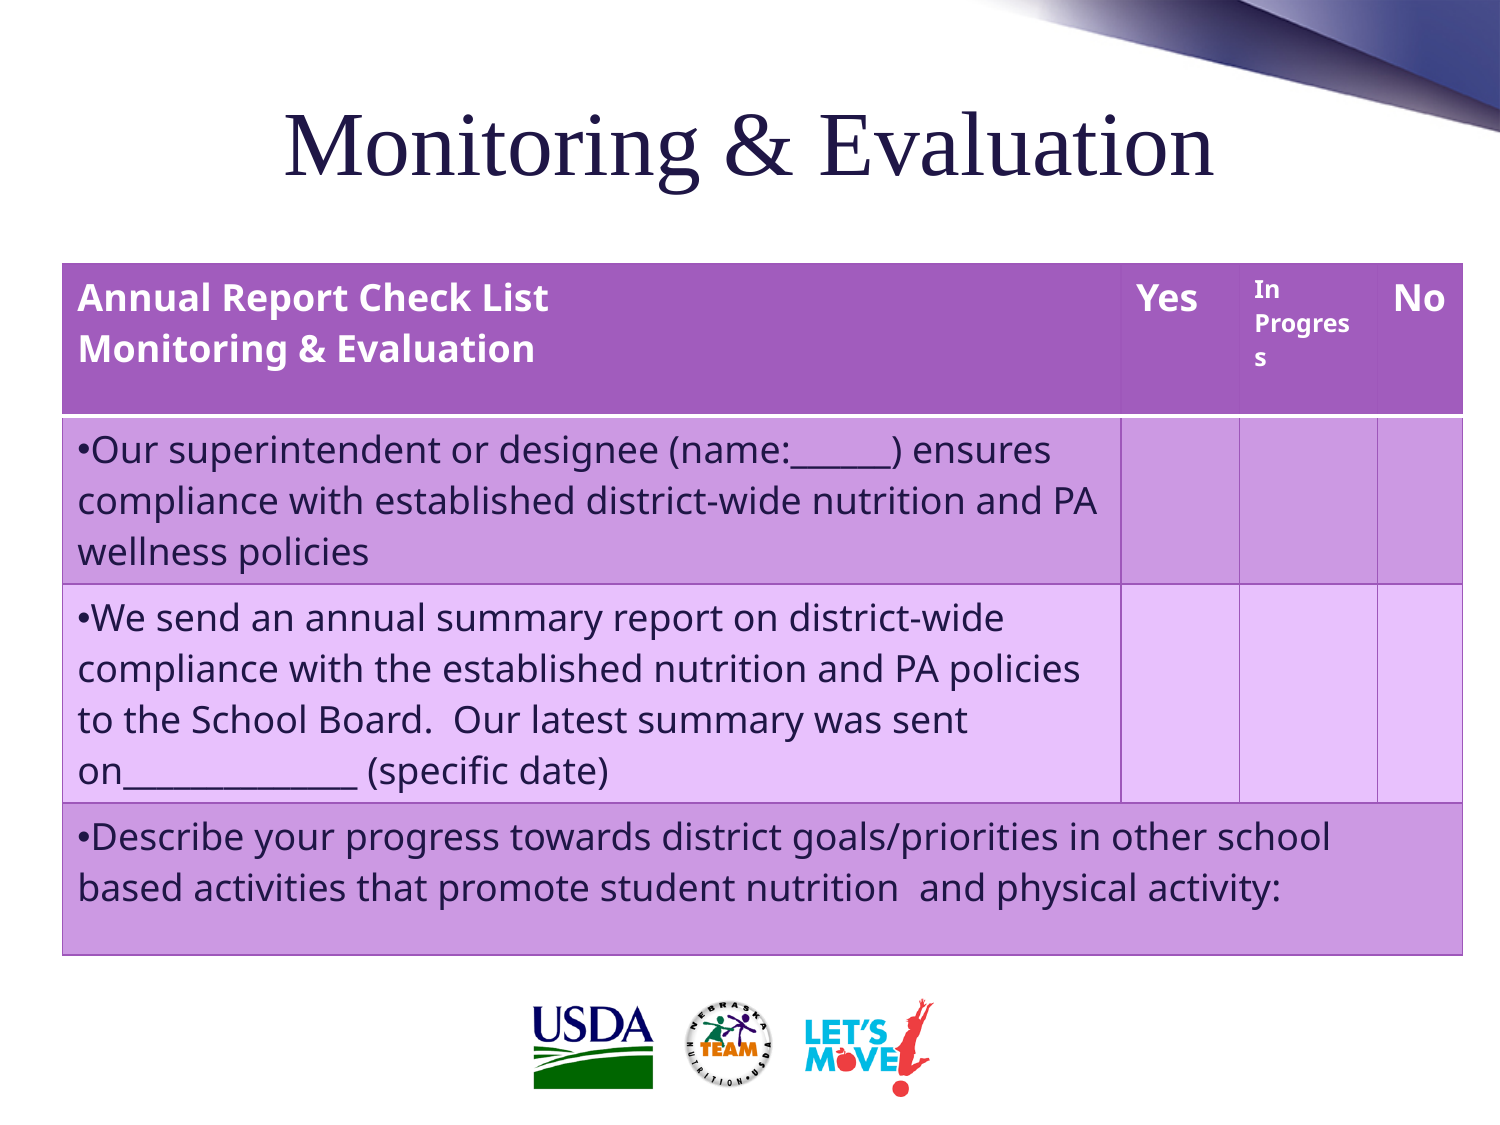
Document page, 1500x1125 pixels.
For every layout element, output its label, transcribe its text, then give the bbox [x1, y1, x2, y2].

table_header In Progress [1240, 265, 1377, 414]
table_cell We send an annual summary report on district-wide compliance with the established nutrition and PA policies to the School Board. Our latest summary was sent on______________ (specific date) [63, 585, 1120, 802]
table_cell [1122, 418, 1239, 583]
table_cell Describe your progress towards district goals/priorities in other school based activities that promote student nutrition and physical activity: [63, 804, 1462, 954]
table_header Annual Report Check List Monitoring & Evaluation [63, 265, 1120, 414]
table_cell [1240, 585, 1377, 802]
table_cell [1122, 585, 1239, 802]
table_header No [1378, 265, 1462, 414]
table_cell Our superintendent or designee (name:______) ensures compliance with established district-wide nutrition and PA wellness policies [63, 418, 1120, 583]
table_cell [1378, 418, 1462, 583]
table_header Yes [1122, 265, 1239, 414]
title Monitoring & Evaluation [75, 45, 1425, 233]
table_cell [1240, 418, 1377, 583]
table_cell [1378, 585, 1462, 802]
picture [0, 0, 1500, 1125]
